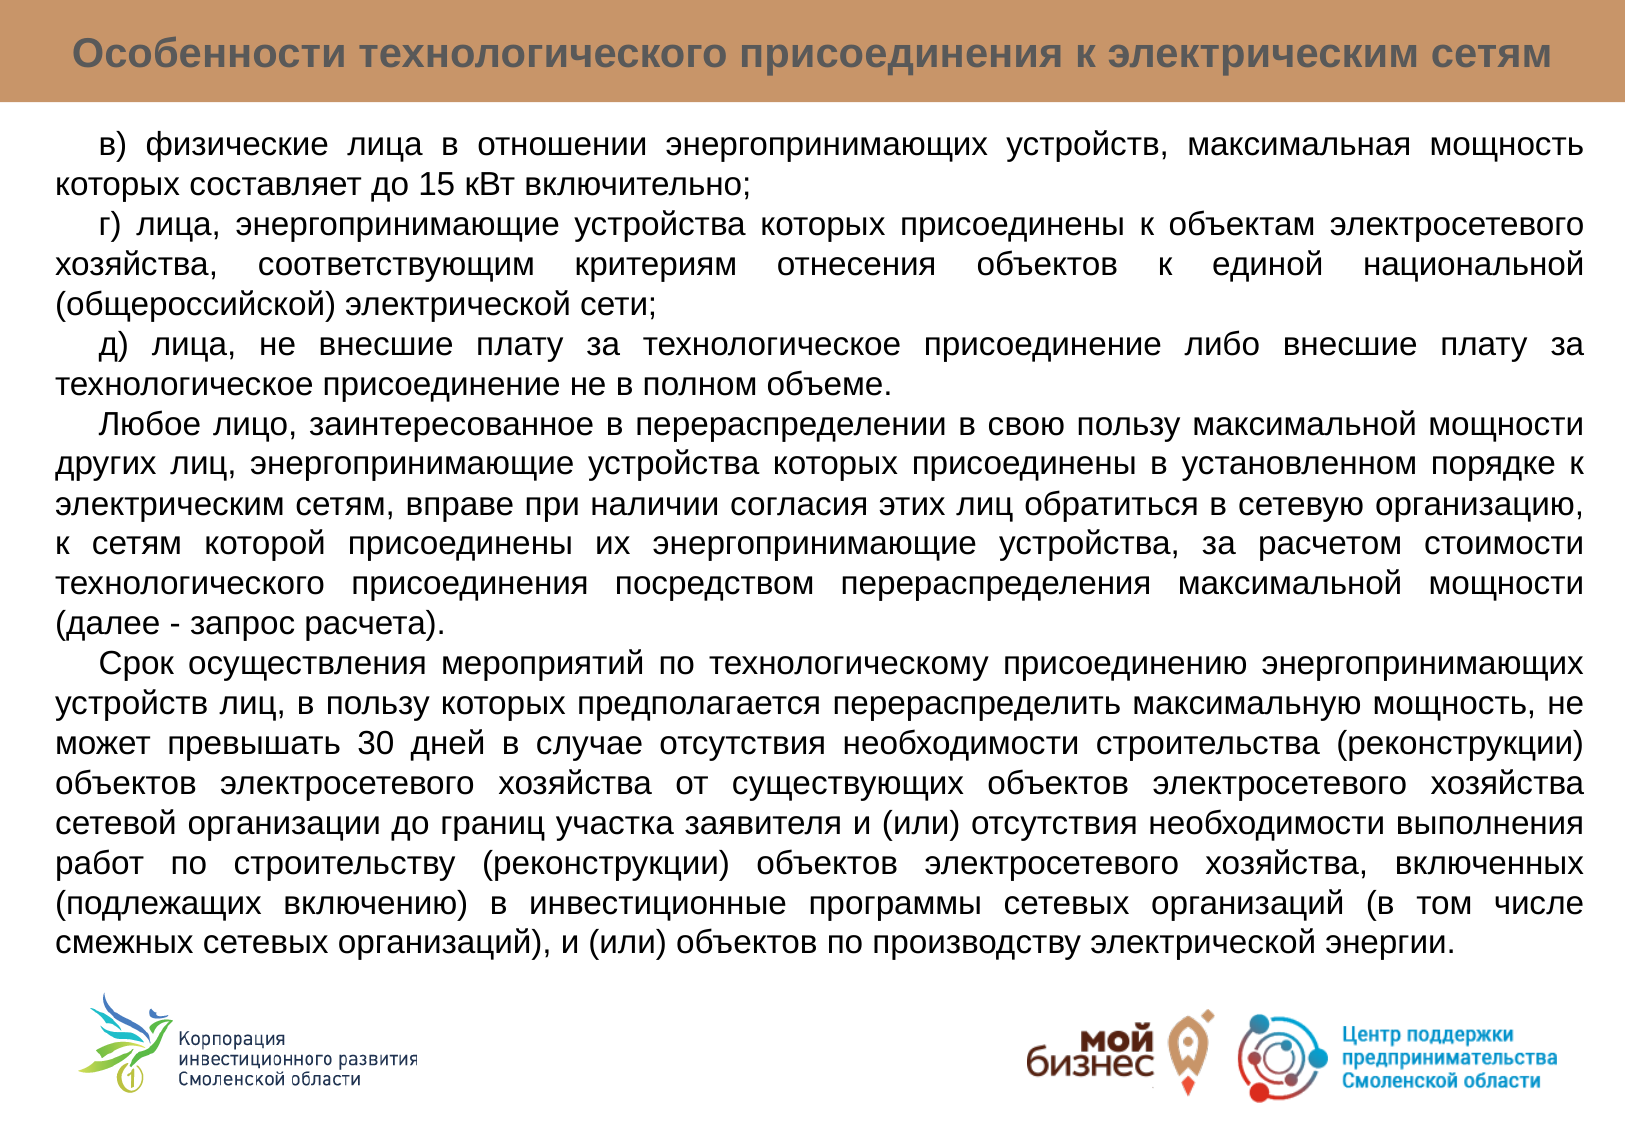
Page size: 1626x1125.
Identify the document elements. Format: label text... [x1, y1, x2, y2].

text_box в) физические лица в отношении энергопринимающих устройств, максимальная мощность которых составляет до 15 кВт включительно; г) лица, энергопринимающие устройства которых присоединены к объектам электросетевого хозяйства, соответствующим критериям отнесения объектов к единой национальной (общероссийской) электрической сети; д) лица, не внесшие плату за технологическое присоединение либо внесшие плату за технологическое присоединение не в полном объеме. Любое лицо, заинтересованное в перераспределении в свою пользу максимальной мощности других лиц, энергопринимающие устройства которых присоединены в установленном порядке к электрическим сетям, вправе при наличии согласия этих лиц обратиться в сетевую организацию, к сетям которой присоединены их энергопринимающие устройства, за расчетом стоимости технологического присоединения посредством перераспределения максимальной мощности (далее - запрос расчета). Срок осуществления мероприятий по технологическому присоединению энергопринимающих устройств лиц, в пользу которых предполагается перераспределить максимальную мощность, не может превышать 30 дней в случае отсутствия необходимости строительства (реконструкции) объектов электросетевого хозяйства от существующих объектов электросетевого хозяйства сетевой организации до границ участка заявителя и (или) отсутствия необходимости выполнения работ по строительству (реконструкции) объектов электросетевого хозяйства, включенных (подлежащих включению) в инвестиционные программы сетевых организаций (в том числе смежных сетевых организаций), и (или) объектов по производству электрической энергии. [40, 114, 1602, 969]
text_box Особенности технологического присоединения к электрическим сетям [0, 0, 1625, 103]
picture [78, 992, 417, 1094]
picture [1026, 1009, 1557, 1103]
slide_number 27 [14, 1042, 122, 1103]
